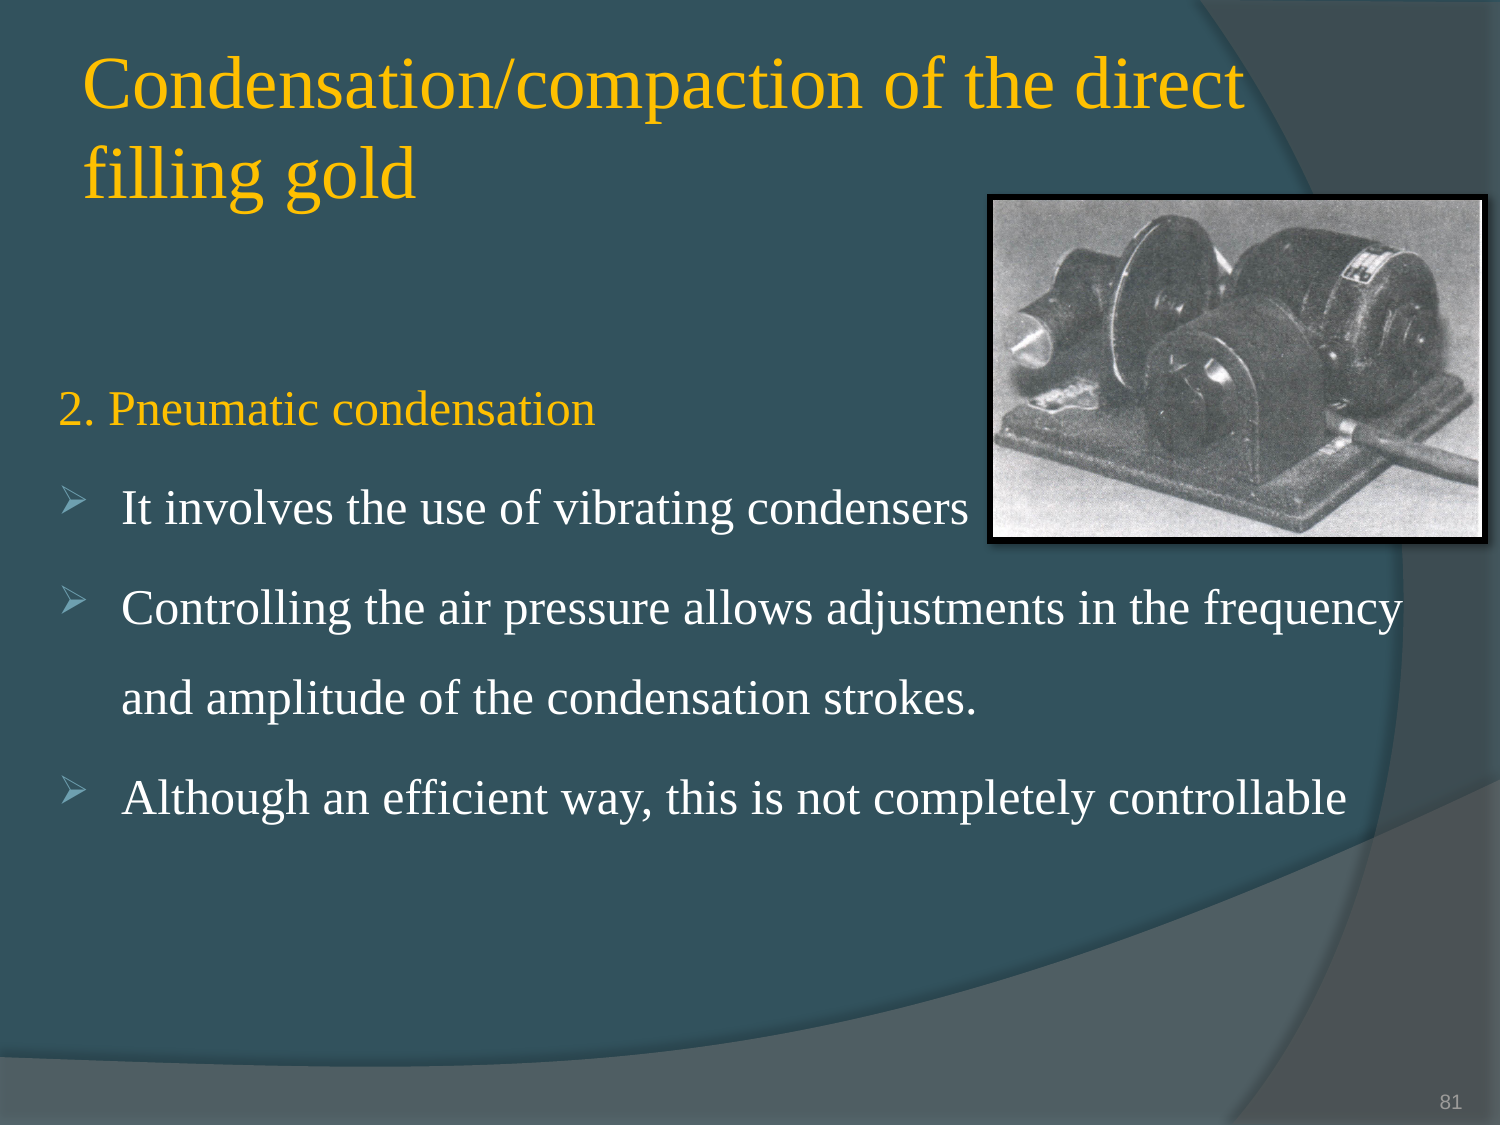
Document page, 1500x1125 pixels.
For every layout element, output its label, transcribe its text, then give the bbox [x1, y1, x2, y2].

title Condensation/compaction of the direct filling gold [75, 75, 1413, 263]
slide_number 81 [1337, 1053, 1463, 1114]
list 2. Pneumatic condensation It involves the use of vibrating condensers Controlling the air pressure allows adjustments in the frequency and amplitude of the condensation strokes. Although an efficient way, this is not completely controllable [37, 337, 1500, 1100]
picture [992, 199, 1483, 538]
